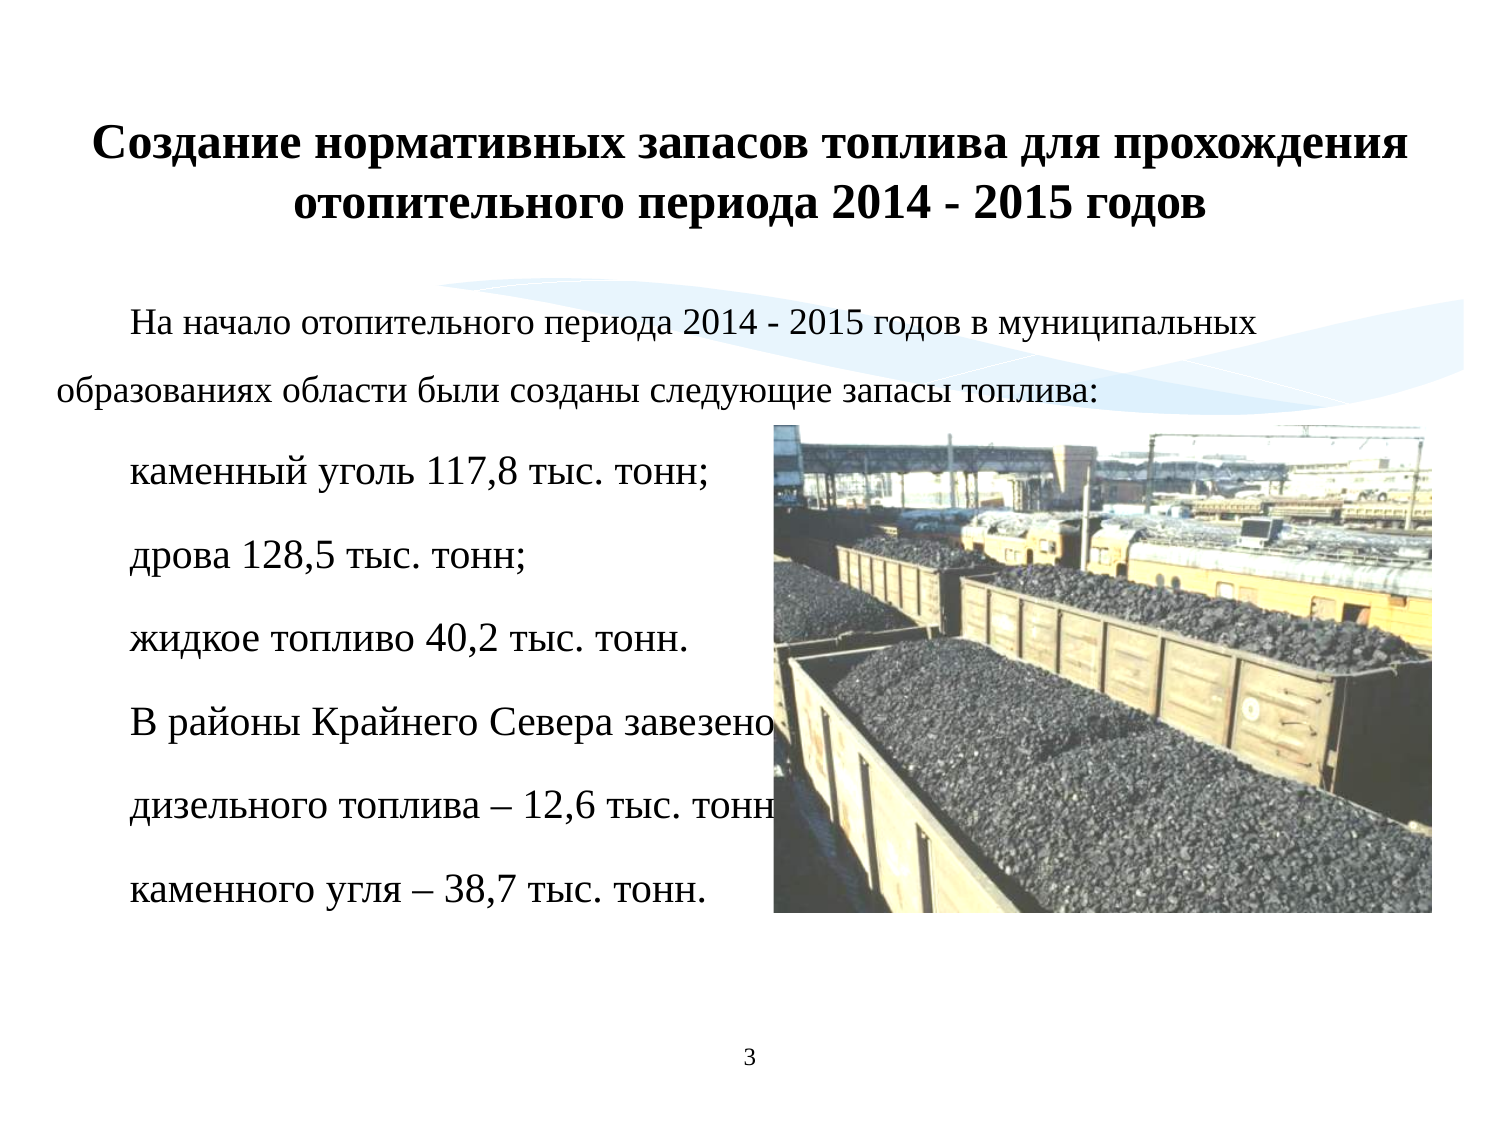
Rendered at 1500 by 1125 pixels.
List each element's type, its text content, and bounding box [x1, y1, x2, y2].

slide_number 3 [654, 1025, 846, 1086]
title Создание нормативных запасов топлива для прохождения отопительного периода 2014 - 2015 годов [74, 113, 1426, 224]
list На начало отопительного периода 2014 - 2015 годов в муниципальных образованиях области были созданы следующие запасы топлива: каменный уголь 117,8 тыс. тонн; дрова 128,5 тыс. тонн; жидкое топливо 40,2 тыс. тонн. В районы Крайнего Севера завезено: дизельного топлива – 12,6 тыс. тонн; каменного угля – 38,7 тыс. тонн. [41, 266, 1392, 1014]
picture [773, 385, 1432, 913]
